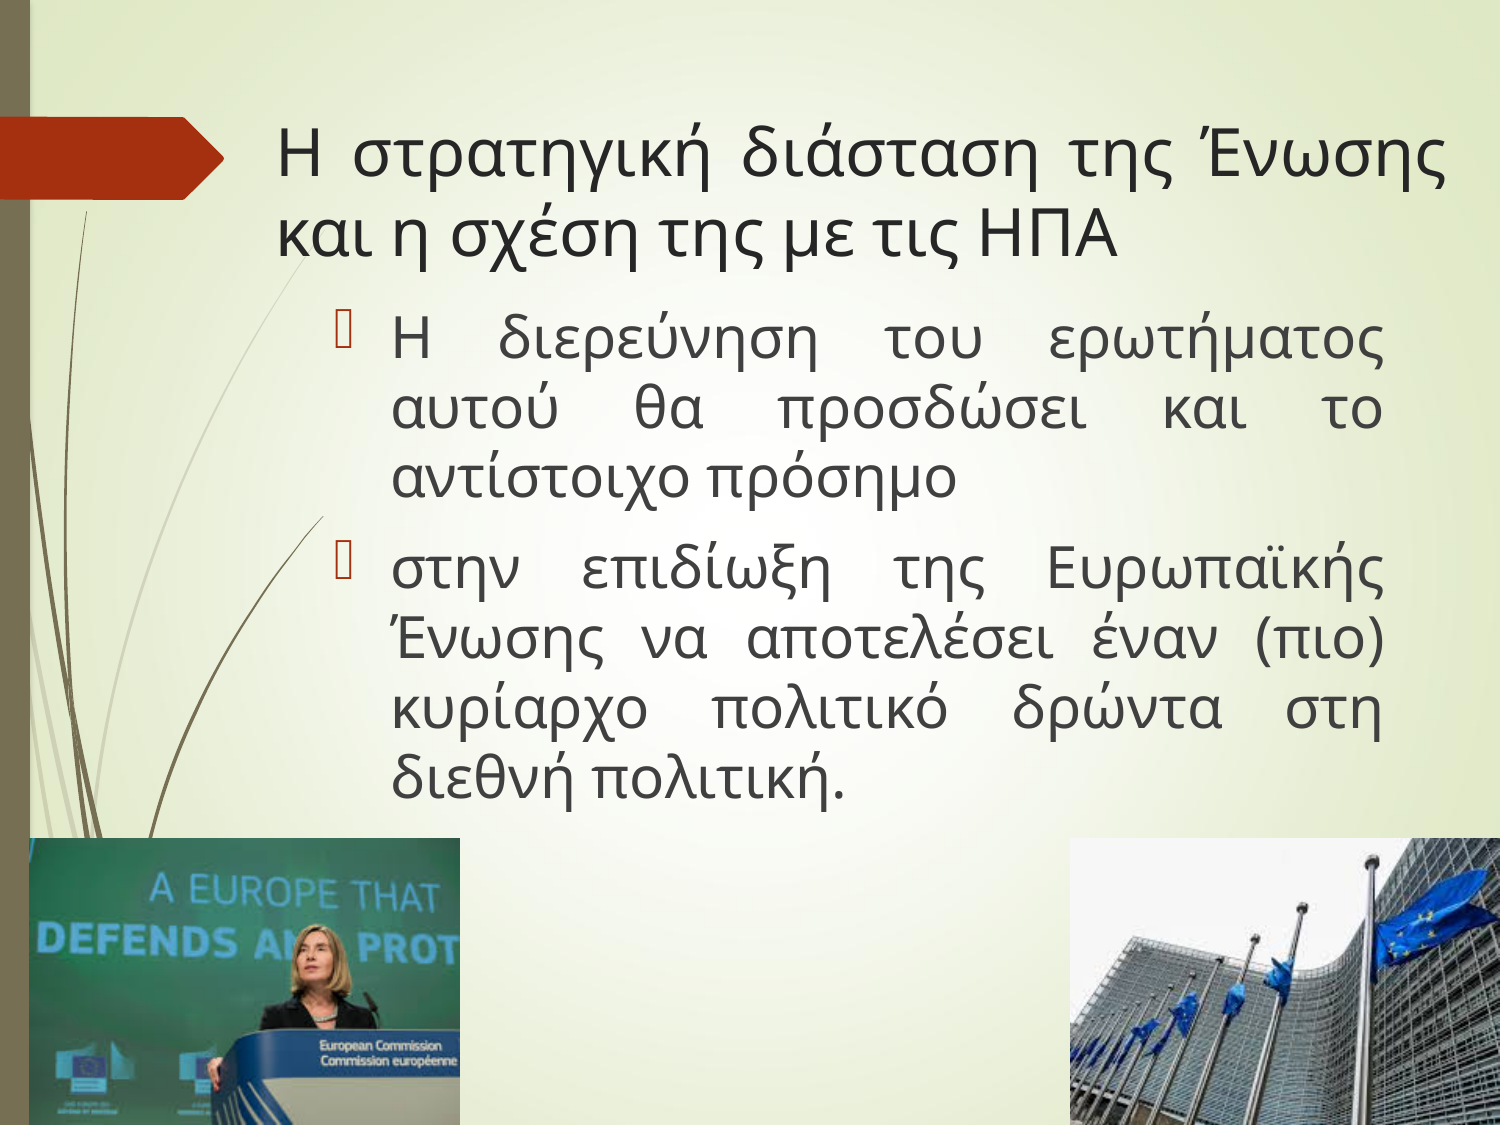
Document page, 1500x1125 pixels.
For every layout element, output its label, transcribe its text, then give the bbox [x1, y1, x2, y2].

picture [82, 777, 91, 832]
title H στρατηγική διάσταση της Ένωσης και η σχέση της με τις ΗΠΑ [260, 102, 1464, 290]
list Η διερεύνηση του ερωτήματος αυτού θα προσδώσει και το αντίστοιχο πρόσημο στην επιδίωξη της Ευρωπαϊκής Ένωσης να αποτελέσει έναν (πιο) κυρίαρχο πολιτικό δρώντα στη διεθνή πολιτική. [318, 292, 1400, 1043]
picture [29, 0, 1500, 1125]
